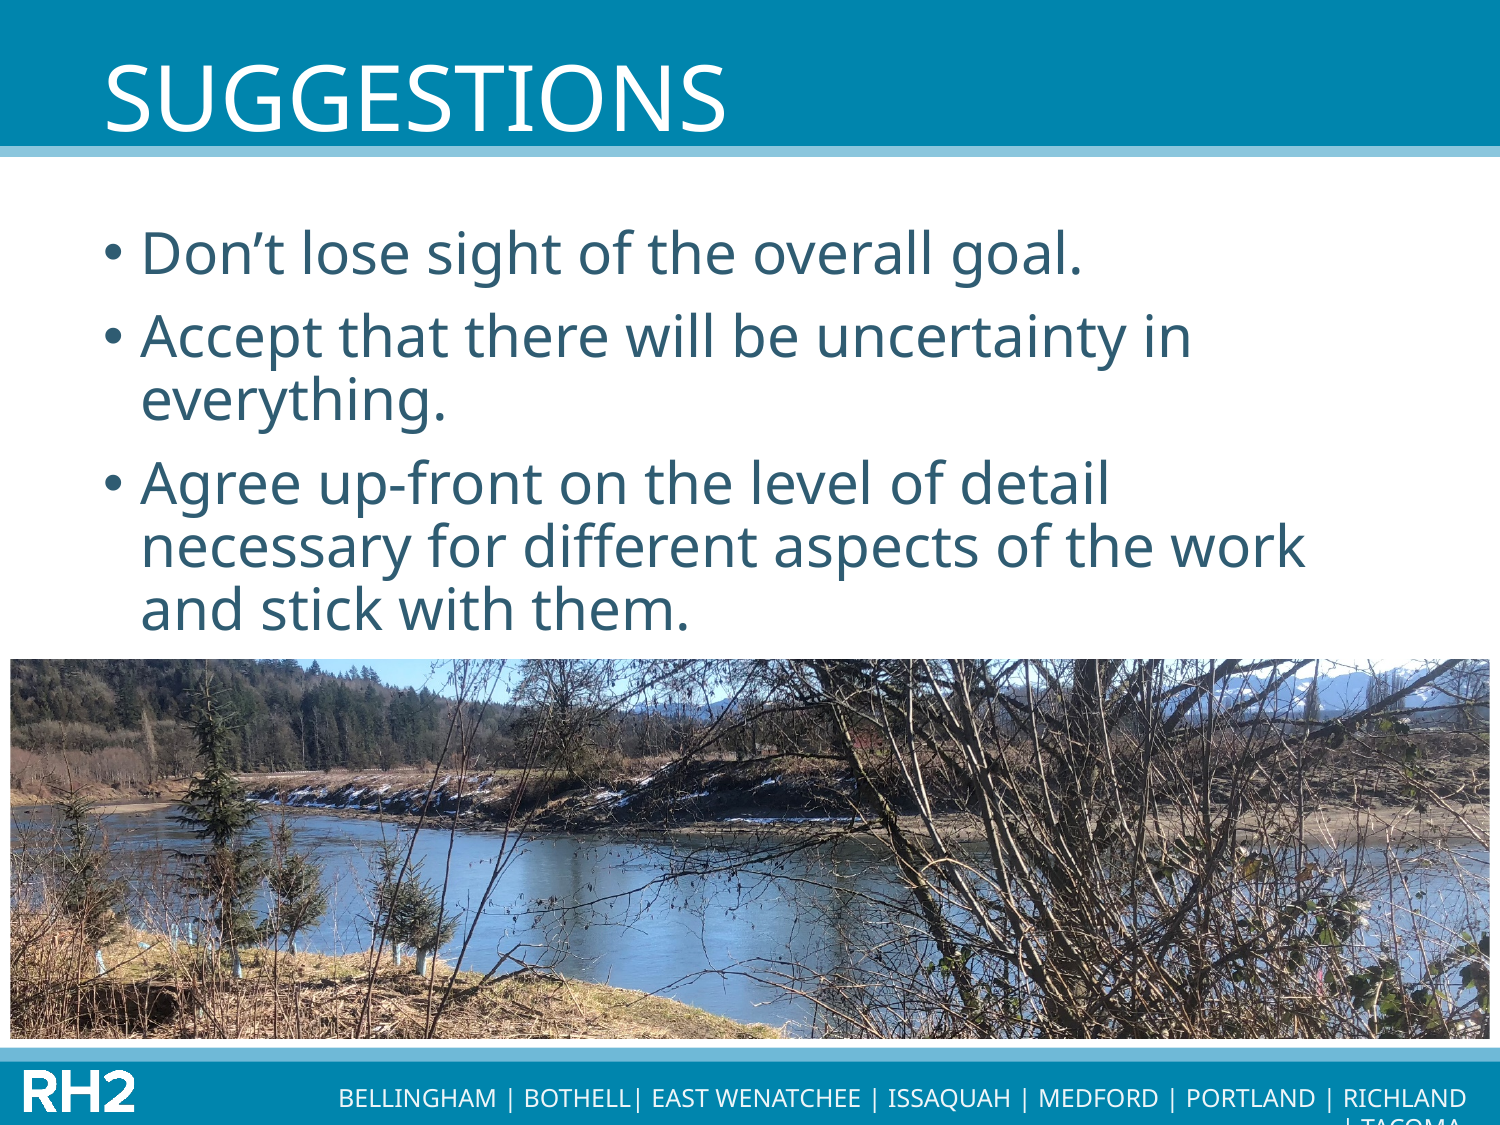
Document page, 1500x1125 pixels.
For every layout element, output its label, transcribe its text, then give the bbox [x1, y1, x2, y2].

title Suggestions [103, 15, 1397, 152]
list Don’t lose sight of the overall goal. Accept that there will be uncertainty in everything. Agree up-front on the level of detail necessary for different aspects of the work and stick with them. [103, 223, 1397, 659]
picture [105, 1071, 134, 1111]
picture [63, 1071, 99, 1111]
picture [10, 659, 1490, 1039]
picture [24, 1071, 56, 1111]
